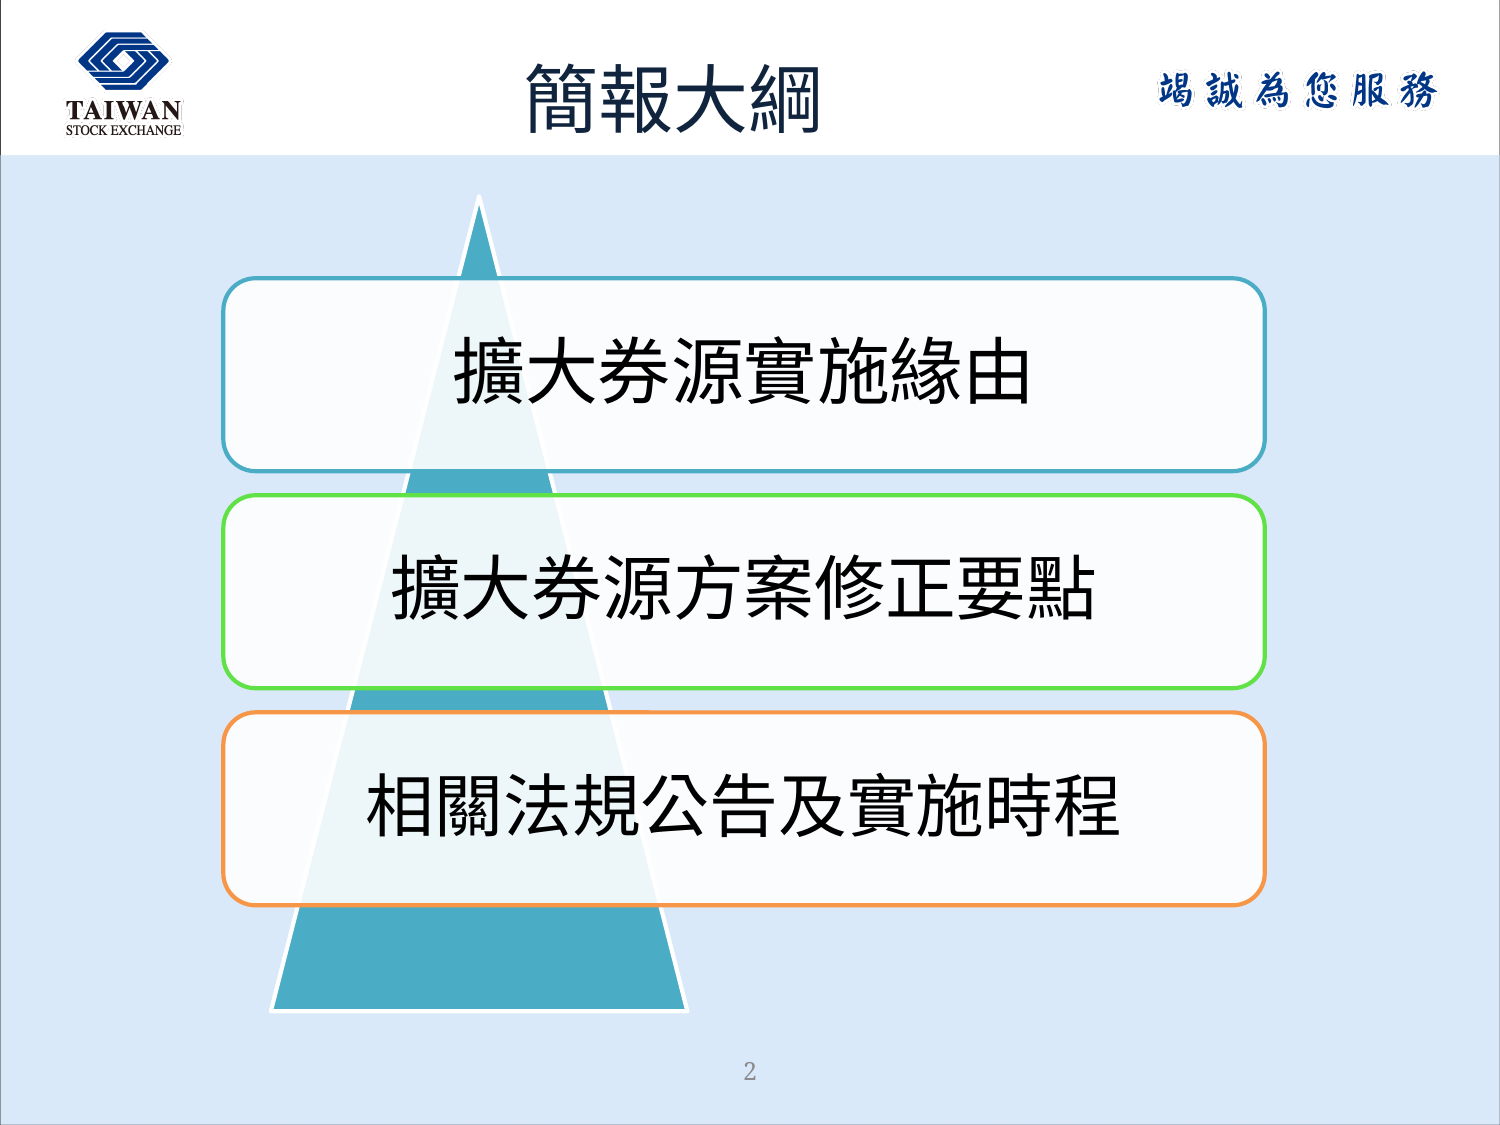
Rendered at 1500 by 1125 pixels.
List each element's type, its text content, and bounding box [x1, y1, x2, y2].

picture [0, 0, 1500, 1125]
title 簡報大綱 [182, 44, 1164, 150]
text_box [52, 195, 1436, 1012]
slide_number 2 [575, 1042, 925, 1103]
